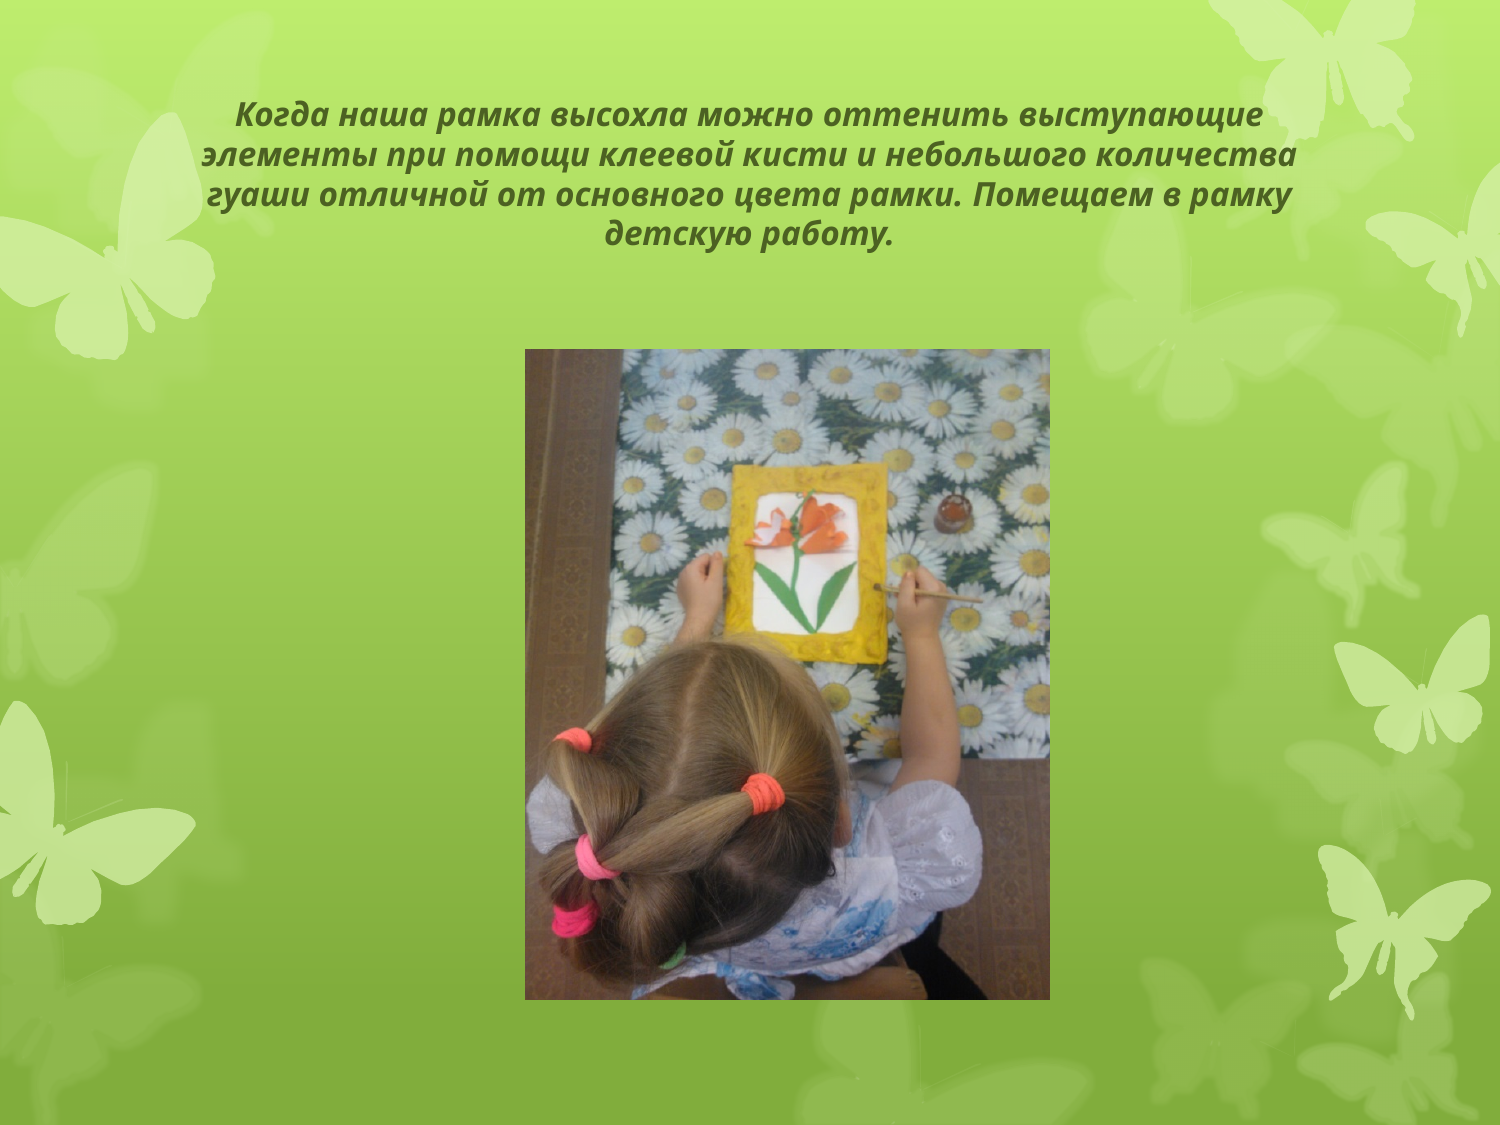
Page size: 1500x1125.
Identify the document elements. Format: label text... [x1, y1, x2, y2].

title Когда наша рамка высохла можно оттенить выступающие элементы при помощи клеевой кисти и небольшого количества гуаши отличной от основного цвета рамки. Помещаем в рамку детскую работу. [165, 66, 1335, 279]
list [525, 349, 1051, 1000]
